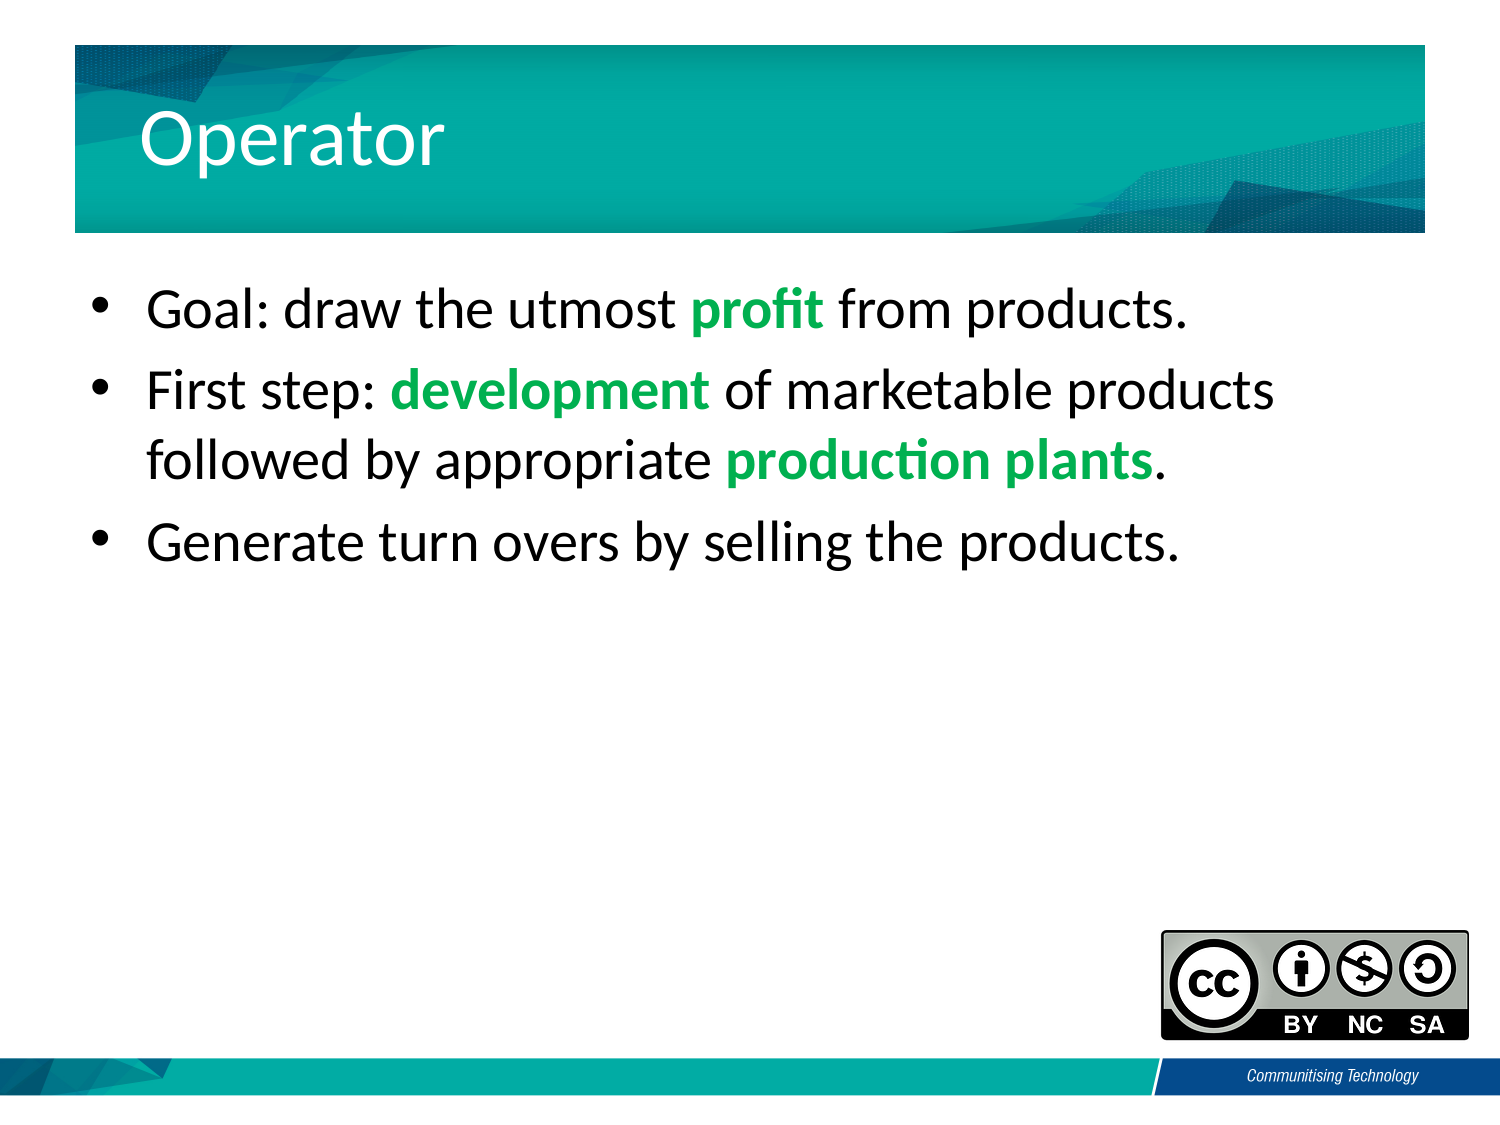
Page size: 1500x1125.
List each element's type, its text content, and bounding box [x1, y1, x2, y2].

list Goal: draw the utmost profit from products. First step: development of marketable products followed by appropriate production plants. Generate turn overs by selling the products. [75, 262, 1425, 1005]
text_box Operator [124, 75, 513, 190]
picture [0, 0, 1500, 1125]
